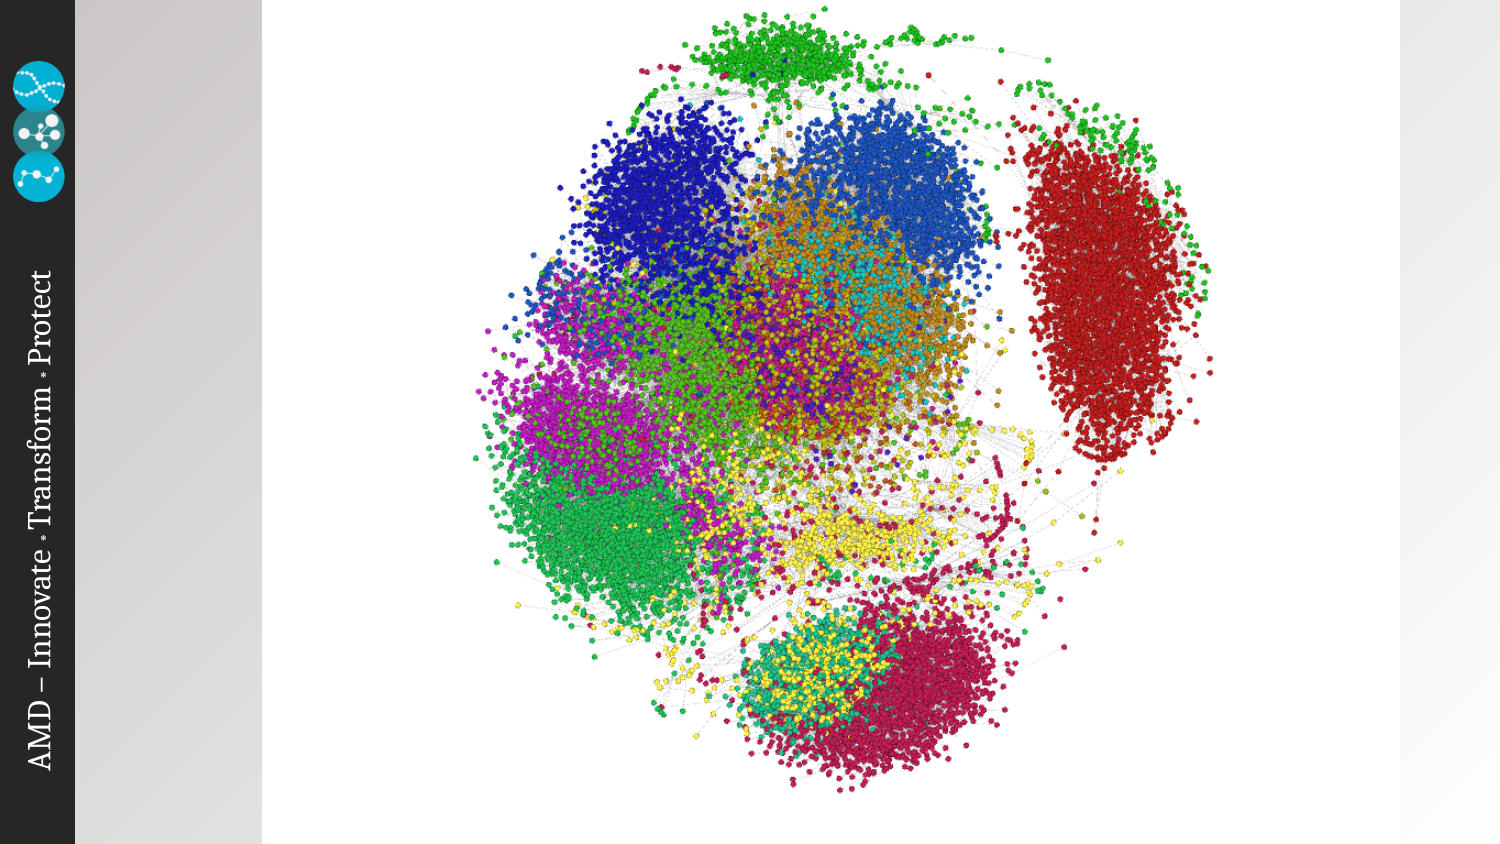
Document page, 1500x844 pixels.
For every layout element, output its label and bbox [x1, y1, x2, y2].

picture [262, 0, 1401, 844]
picture [1, 35, 83, 227]
